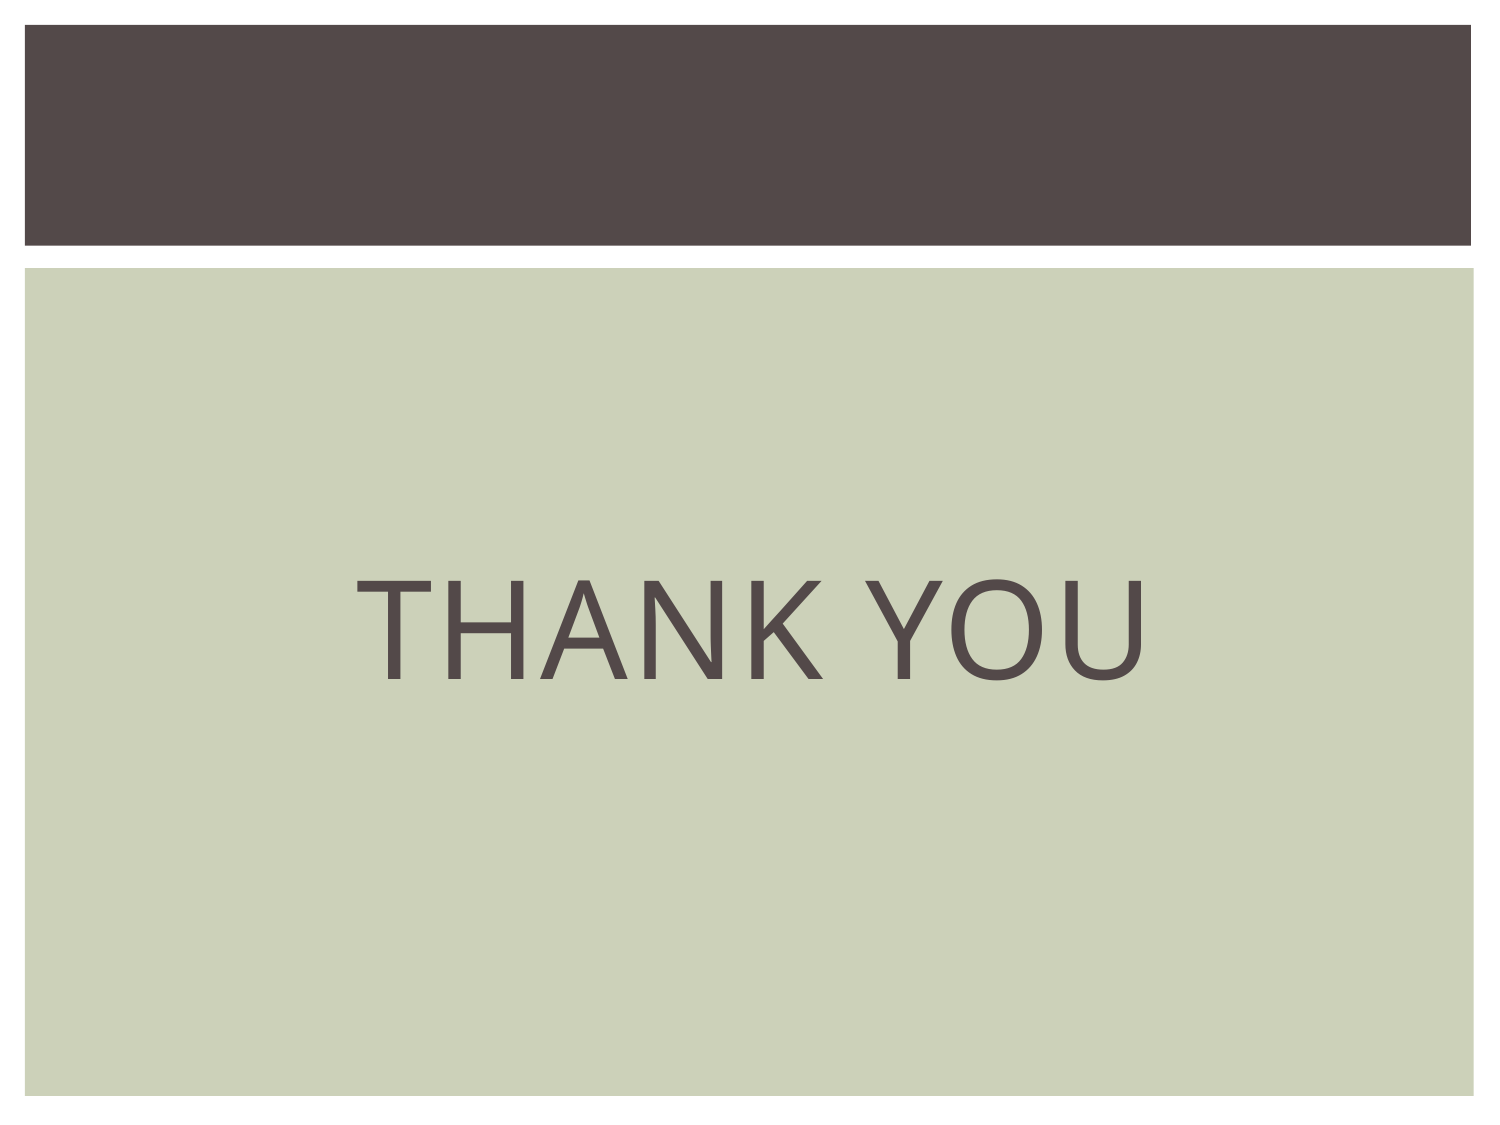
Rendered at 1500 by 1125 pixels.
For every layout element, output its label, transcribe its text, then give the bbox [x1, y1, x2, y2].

list THANK YOU [62, 281, 1442, 1005]
